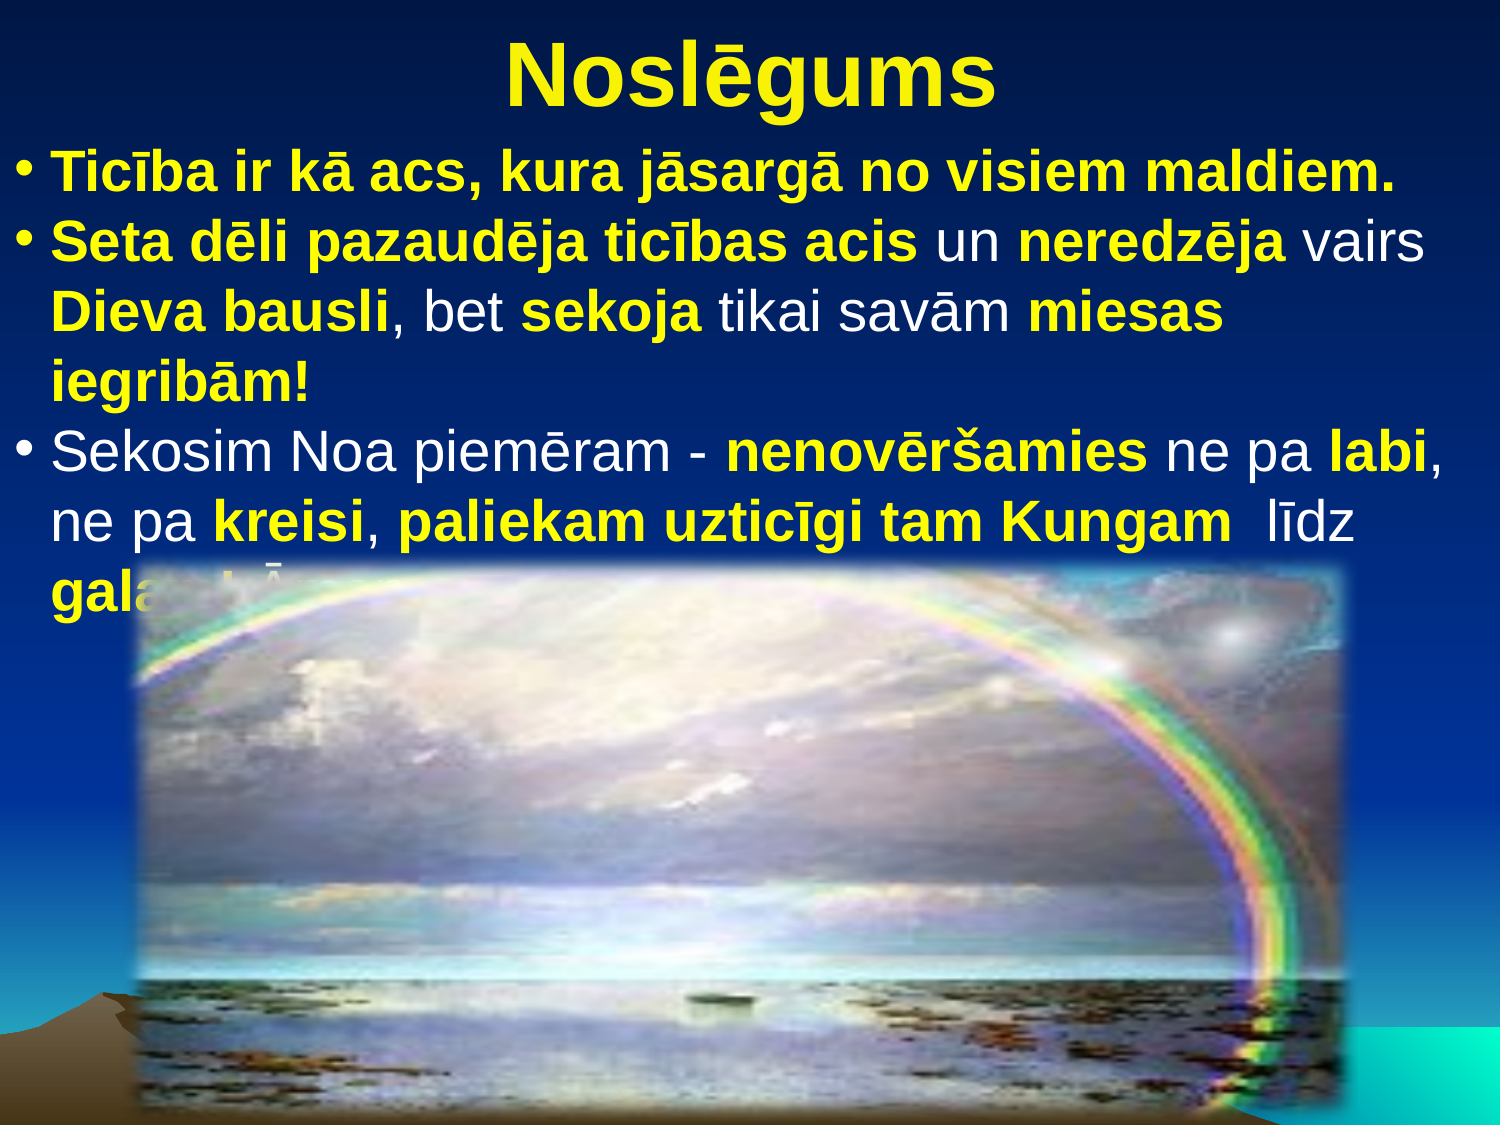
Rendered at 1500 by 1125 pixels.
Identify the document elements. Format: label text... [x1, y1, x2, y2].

text_box Ticība ir kā acs, kura jāsargā no visiem maldiem. Seta dēli pazaudēja ticības acis un neredzēja vairs Dieva bausli, bet sekoja tikai savām miesas iegribām! Sekosim Noa piemēram - nenovēršamies ne pa labi, ne pa kreisi, paliekam uzticīgi tam Kungam līdz galam! Āmen [0, 125, 1500, 631]
picture [123, 550, 1358, 1125]
title Noslēgums [76, 0, 1428, 125]
